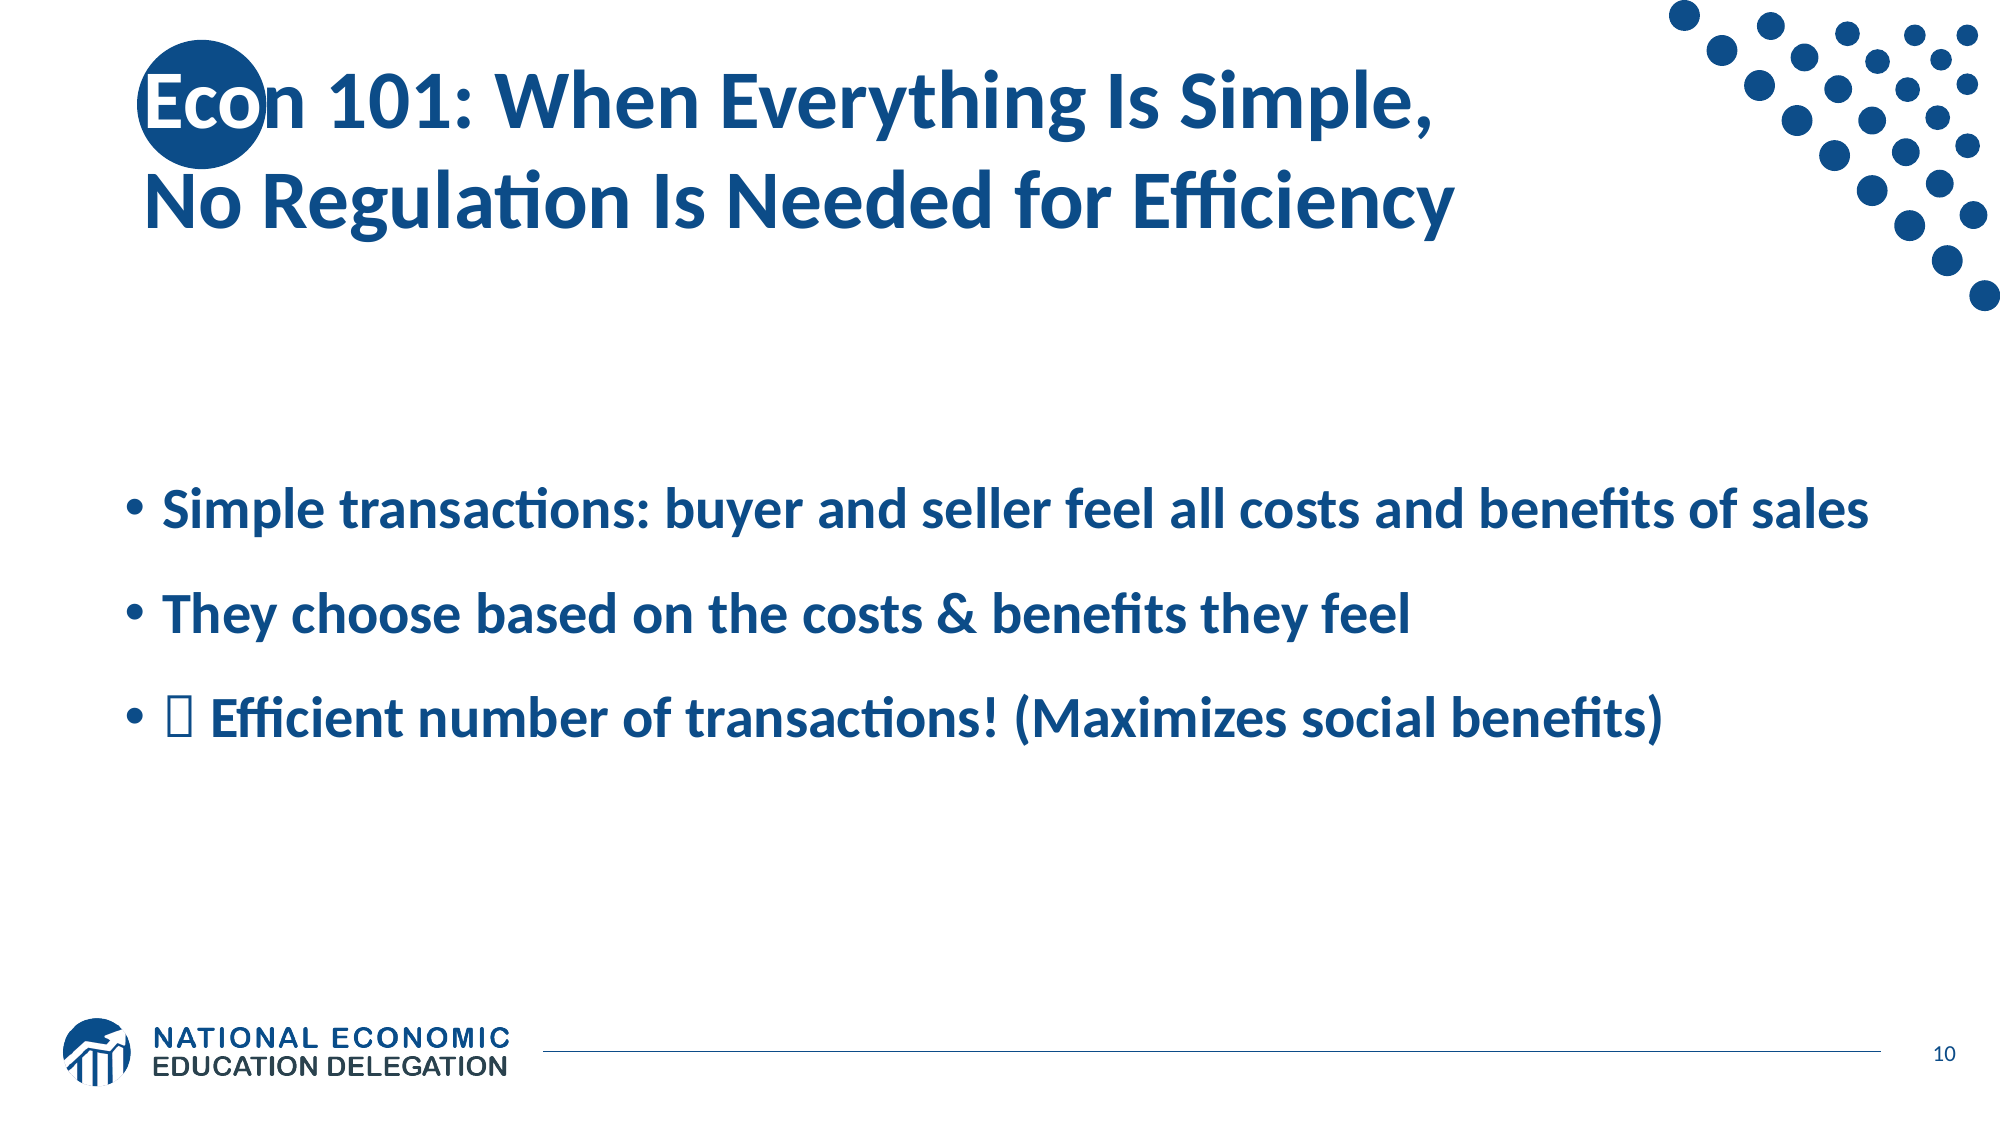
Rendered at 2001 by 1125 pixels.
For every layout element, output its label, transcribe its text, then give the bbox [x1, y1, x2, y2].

list Simple transactions: buyer and seller feel all costs and benefits of sales They choose based on the costs & benefits they feel  Efficient number of transactions! (Maximizes social benefits) [109, 257, 1891, 972]
title Econ 101: When Everything Is Simple, No Regulation Is Needed for Efficiency [128, 37, 1854, 257]
slide_number 10 [1521, 1022, 1972, 1082]
picture [55, 1013, 520, 1091]
